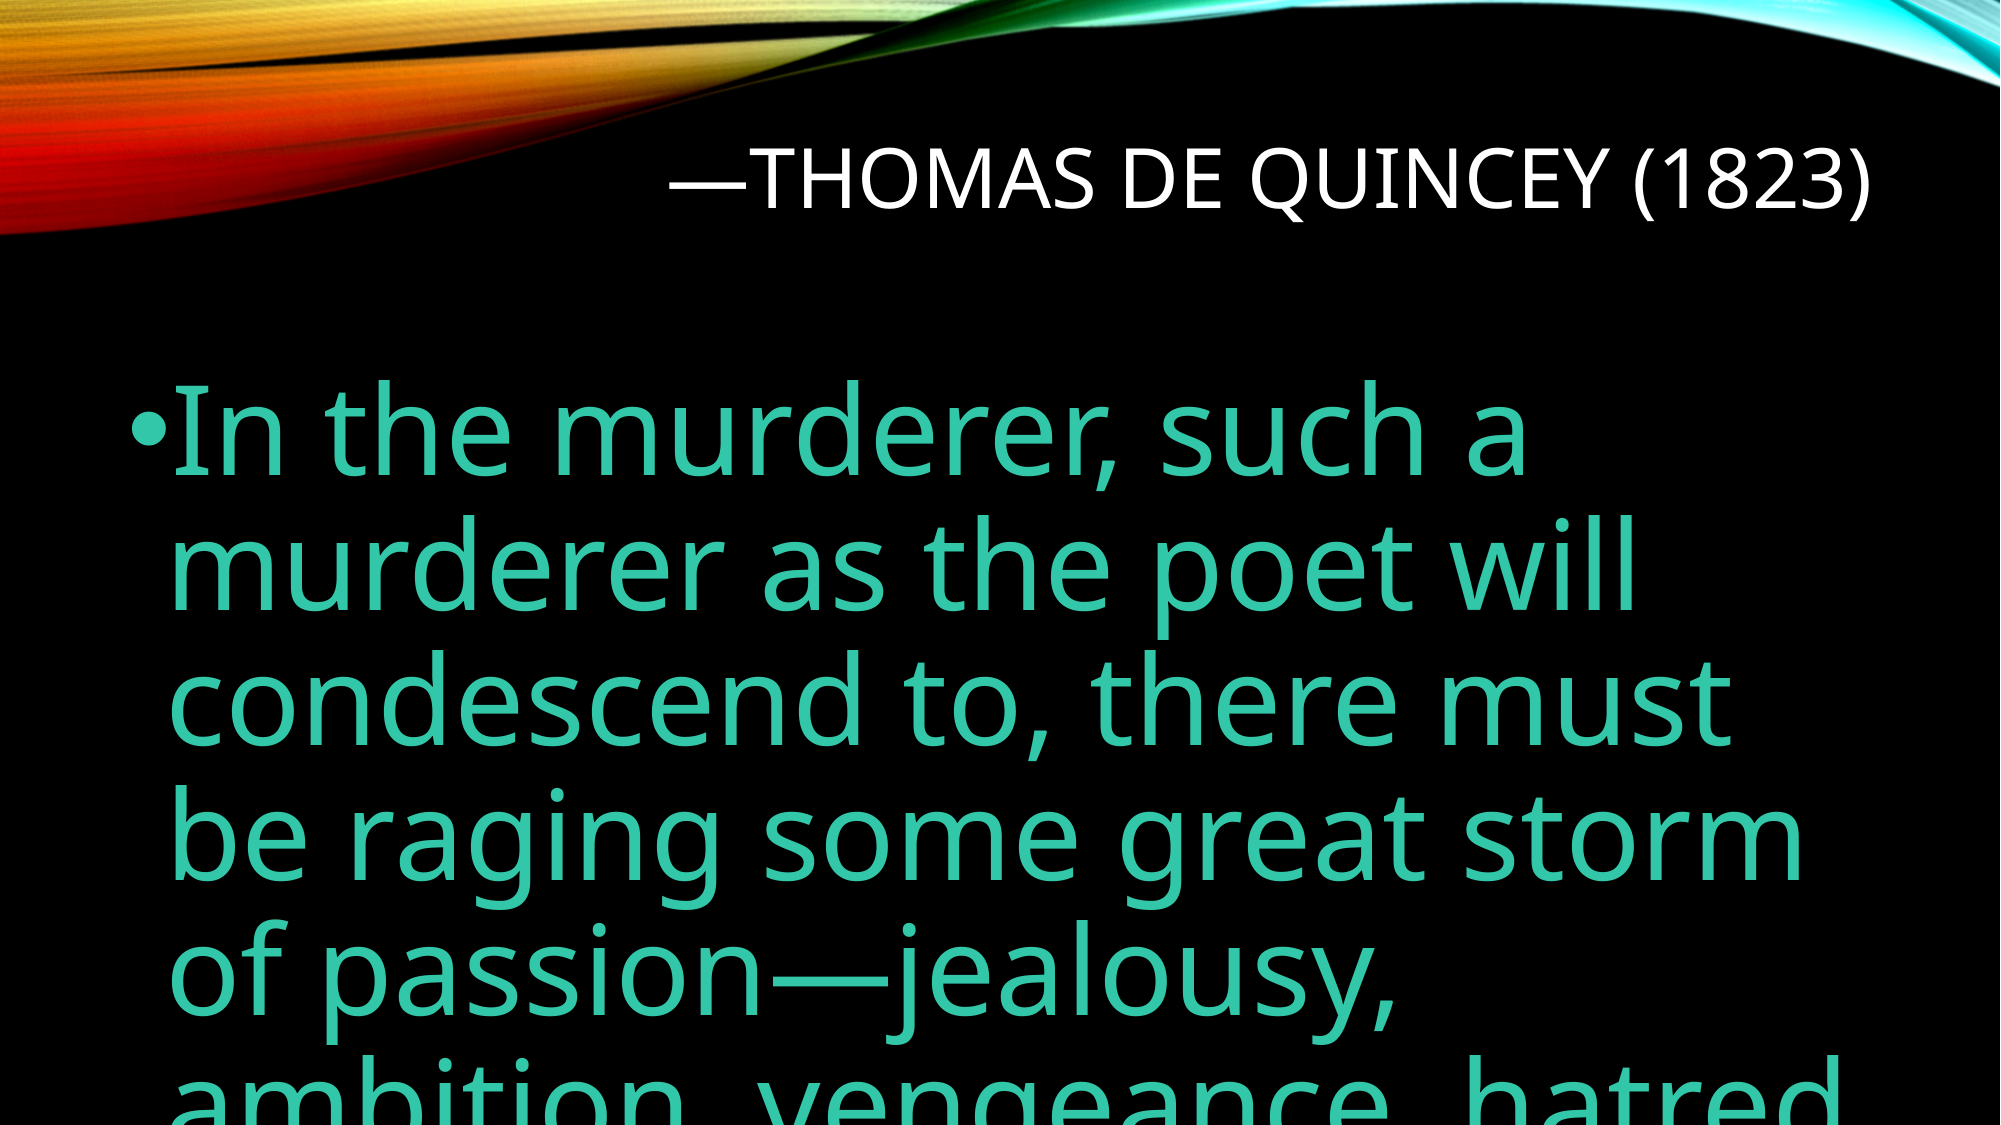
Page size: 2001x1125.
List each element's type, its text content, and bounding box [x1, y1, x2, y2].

list In the murderer, such a murderer as the poet will condescend to, there must be raging some great storm of passion—jealousy, ambition, vengeance, hatred—which will create a hell within him; and into this hell we are to look. [112, 360, 1888, 1021]
picture [0, 0, 2000, 237]
title —Thomas De Quincey (1823) [474, 125, 1888, 338]
